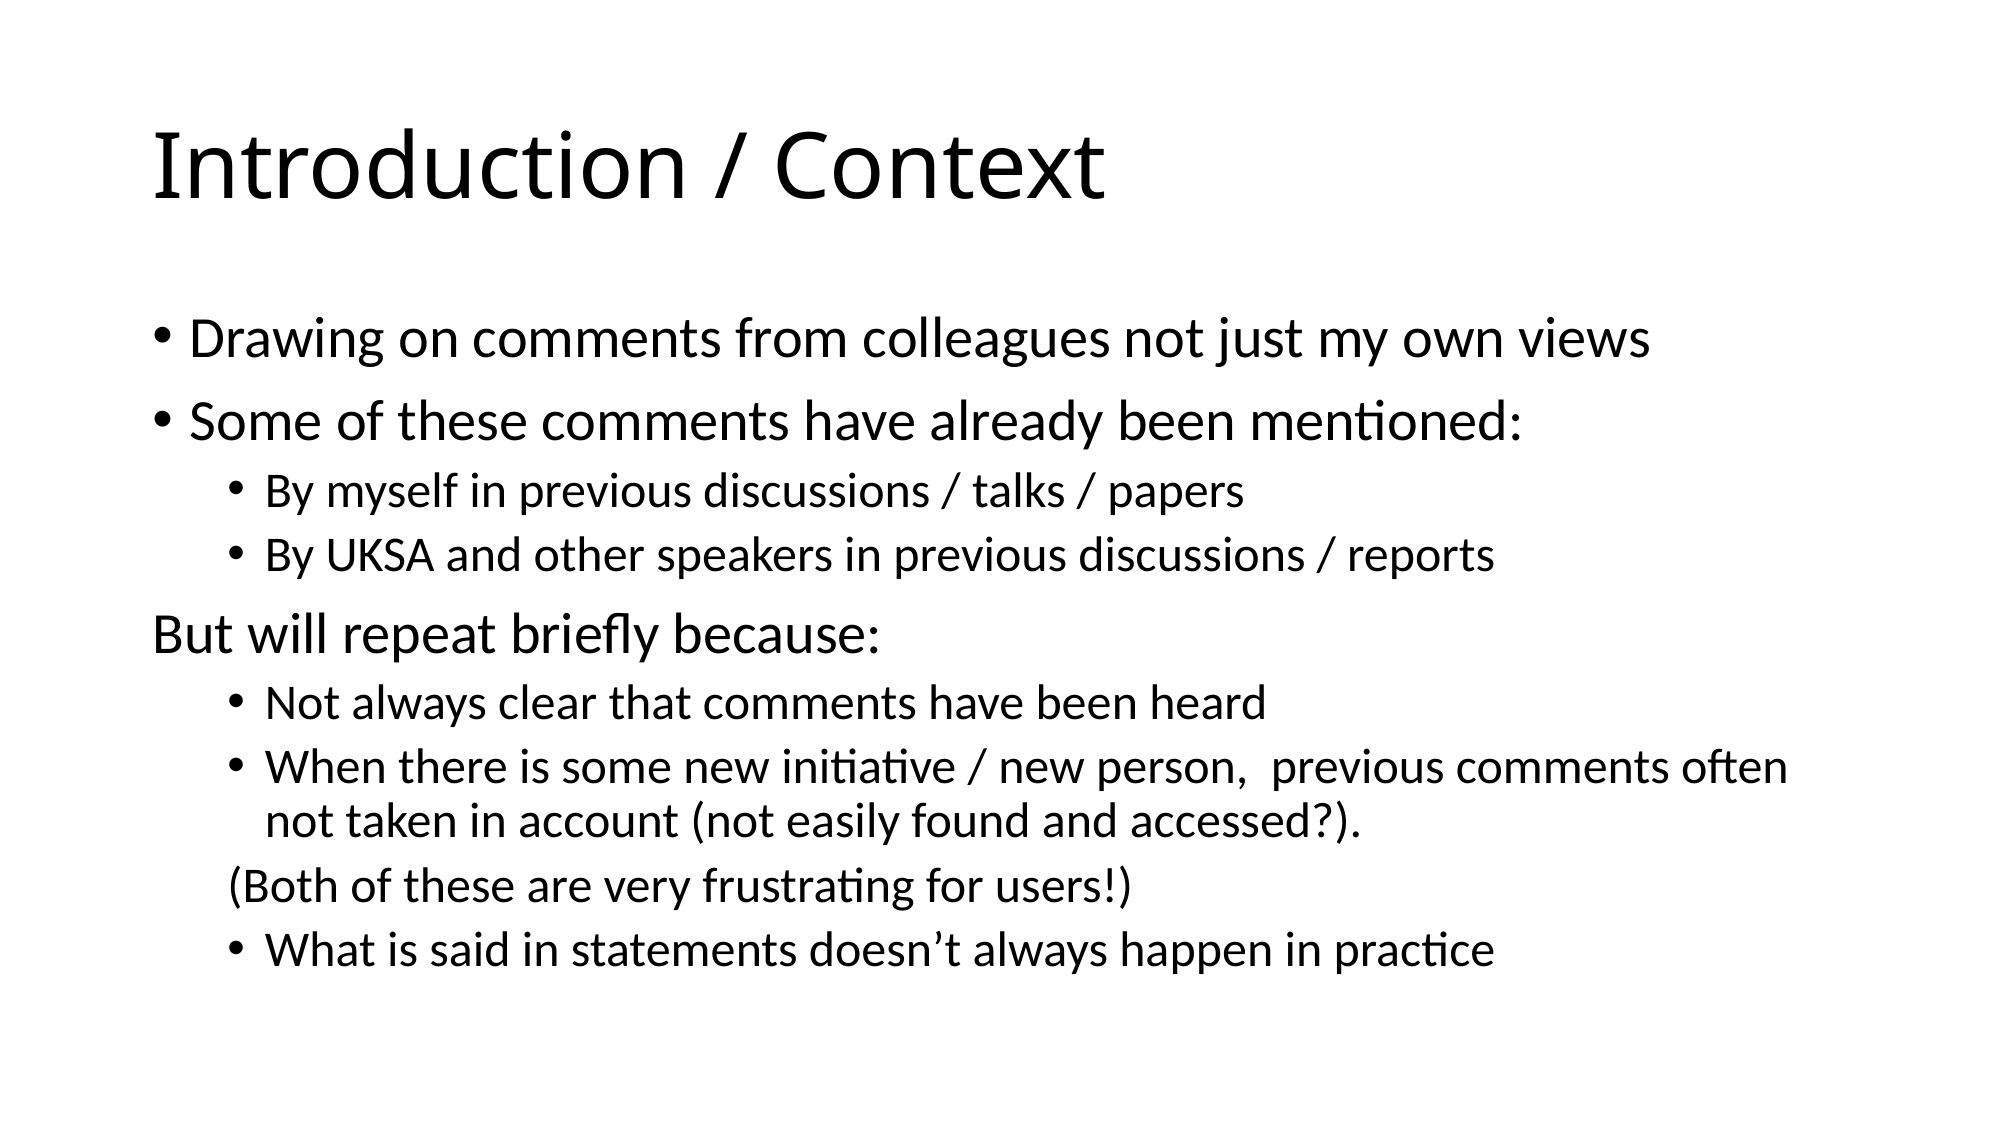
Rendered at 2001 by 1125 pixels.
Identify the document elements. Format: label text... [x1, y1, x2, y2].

title Introduction / Context [137, 59, 1863, 278]
list Drawing on comments from colleagues not just my own views Some of these comments have already been mentioned: By myself in previous discussions / talks / papers By UKSA and other speakers in previous discussions / reports But will repeat briefly because: Not always clear that comments have been heard When there is some new initiative / new person, previous comments often not taken in account (not easily found and accessed?). (Both of these are very frustrating for users!) What is said in statements doesn’t always happen in practice [137, 299, 1863, 1014]
